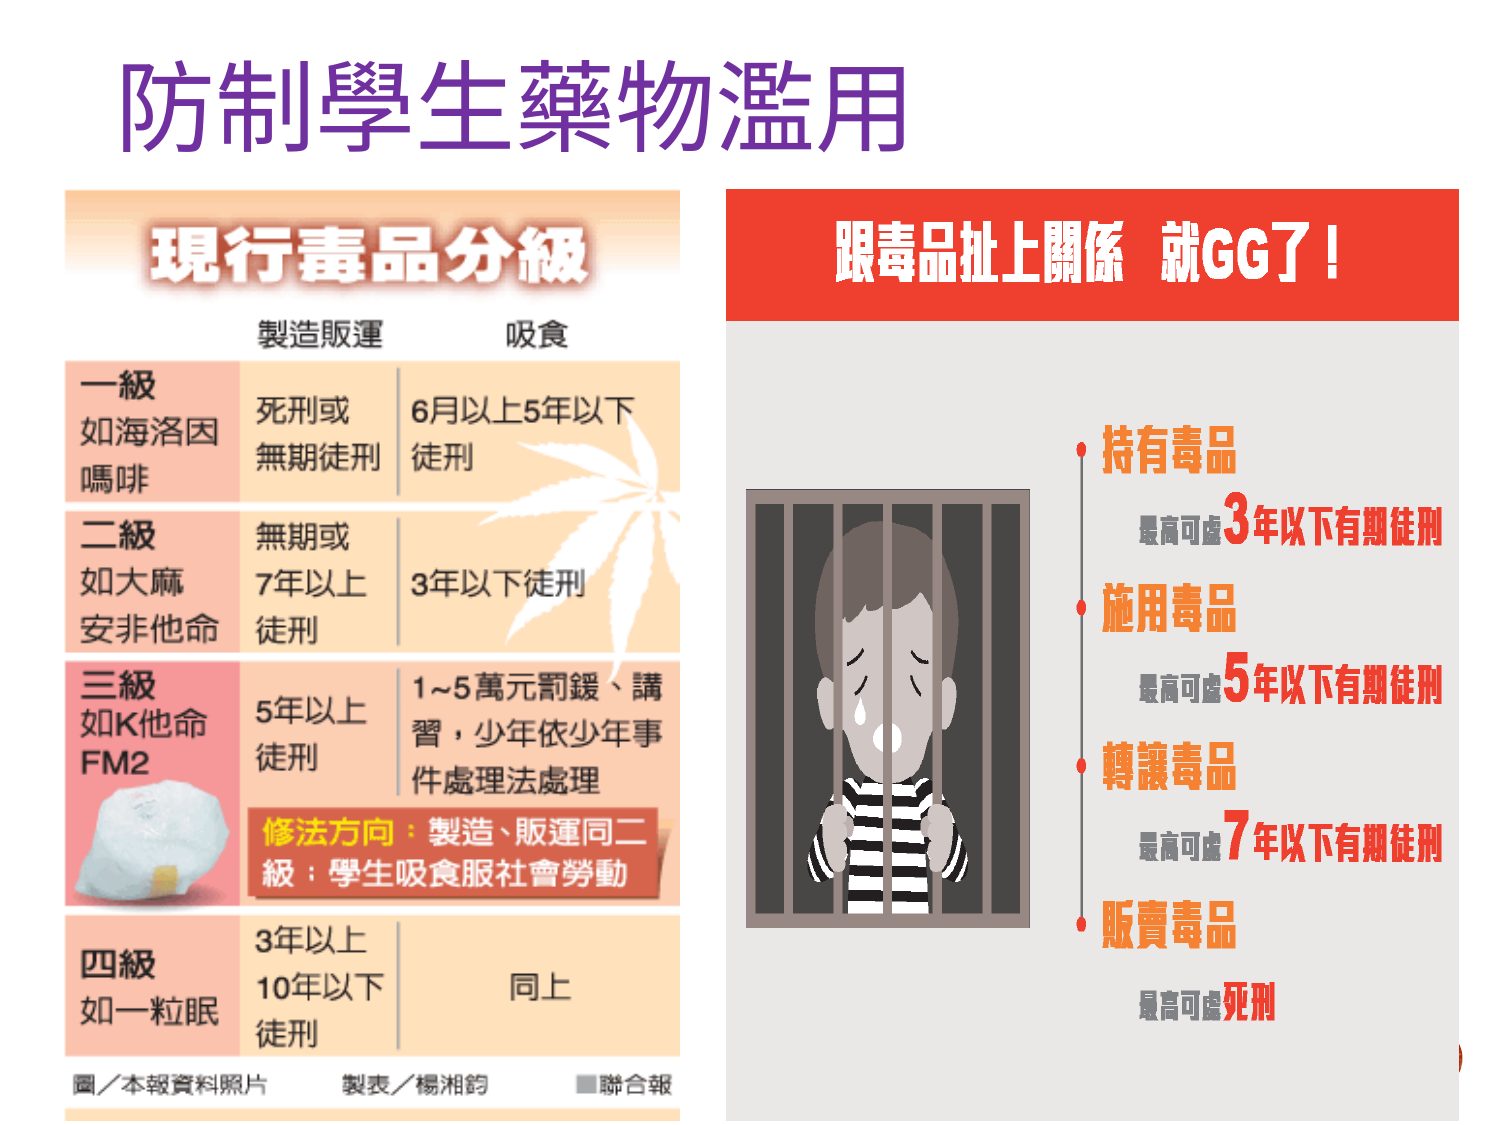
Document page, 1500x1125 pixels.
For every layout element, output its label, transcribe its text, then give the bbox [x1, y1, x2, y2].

picture [726, 189, 1459, 1121]
title 防制學生藥物濫用 [100, 30, 1388, 194]
picture [64, 189, 680, 1121]
